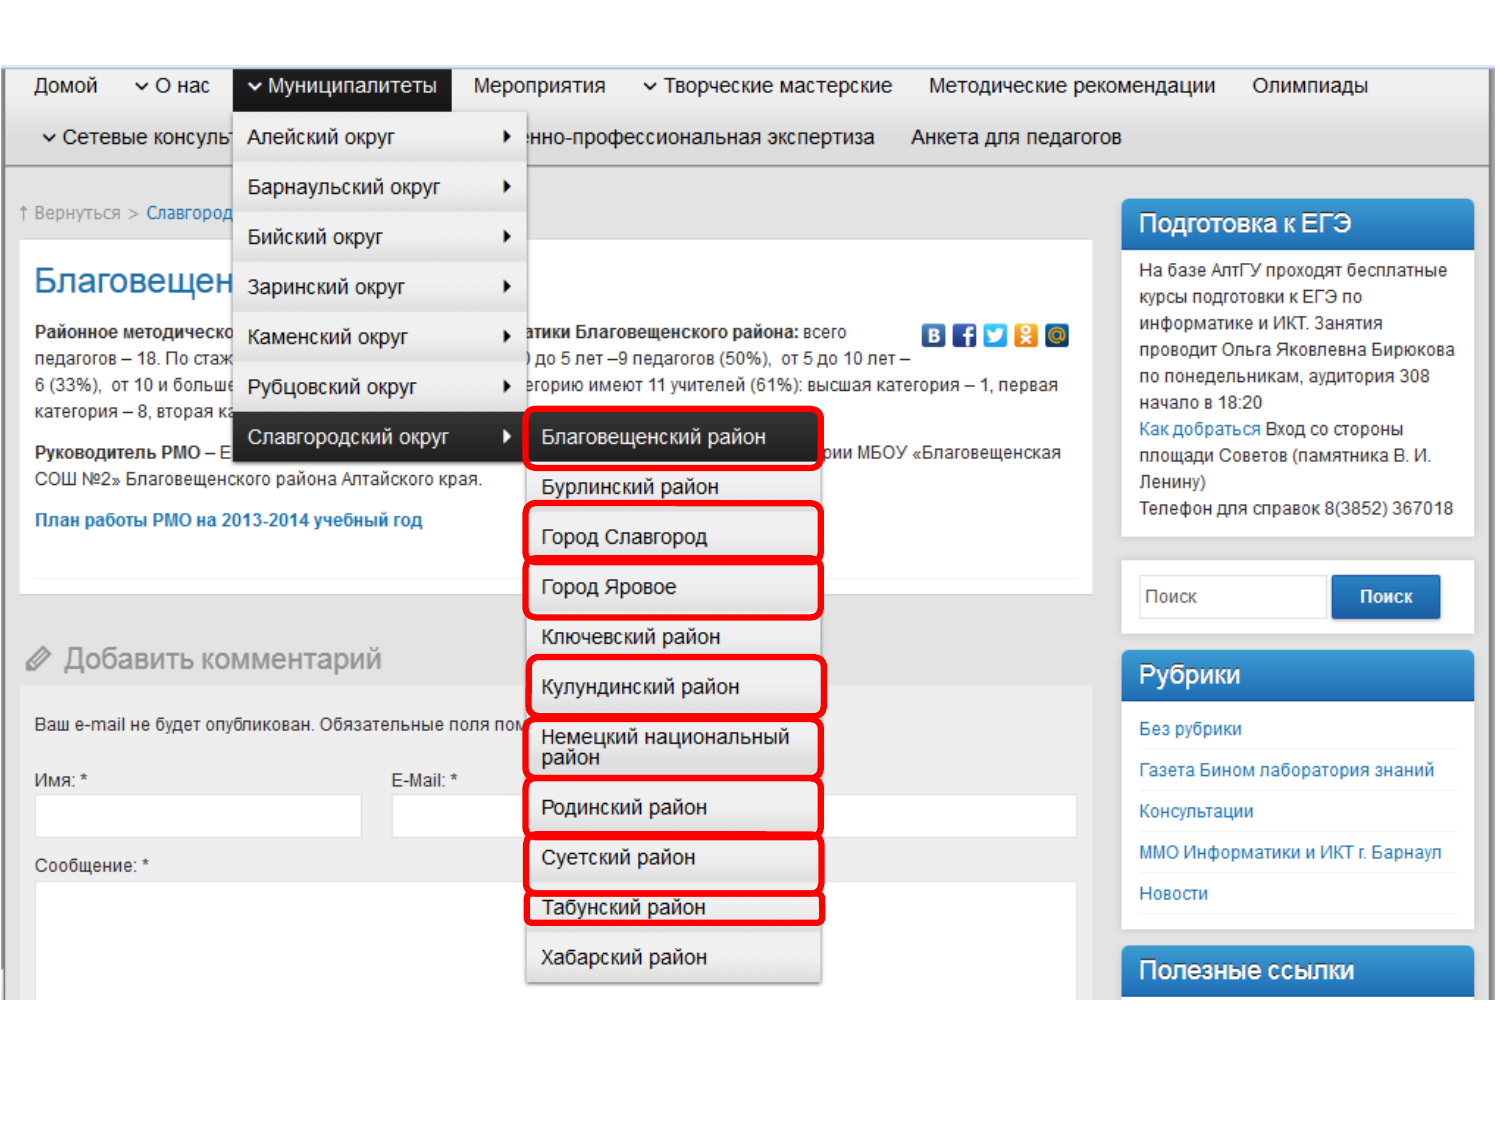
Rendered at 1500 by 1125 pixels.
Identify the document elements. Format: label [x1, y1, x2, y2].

picture [0, 65, 1495, 1000]
